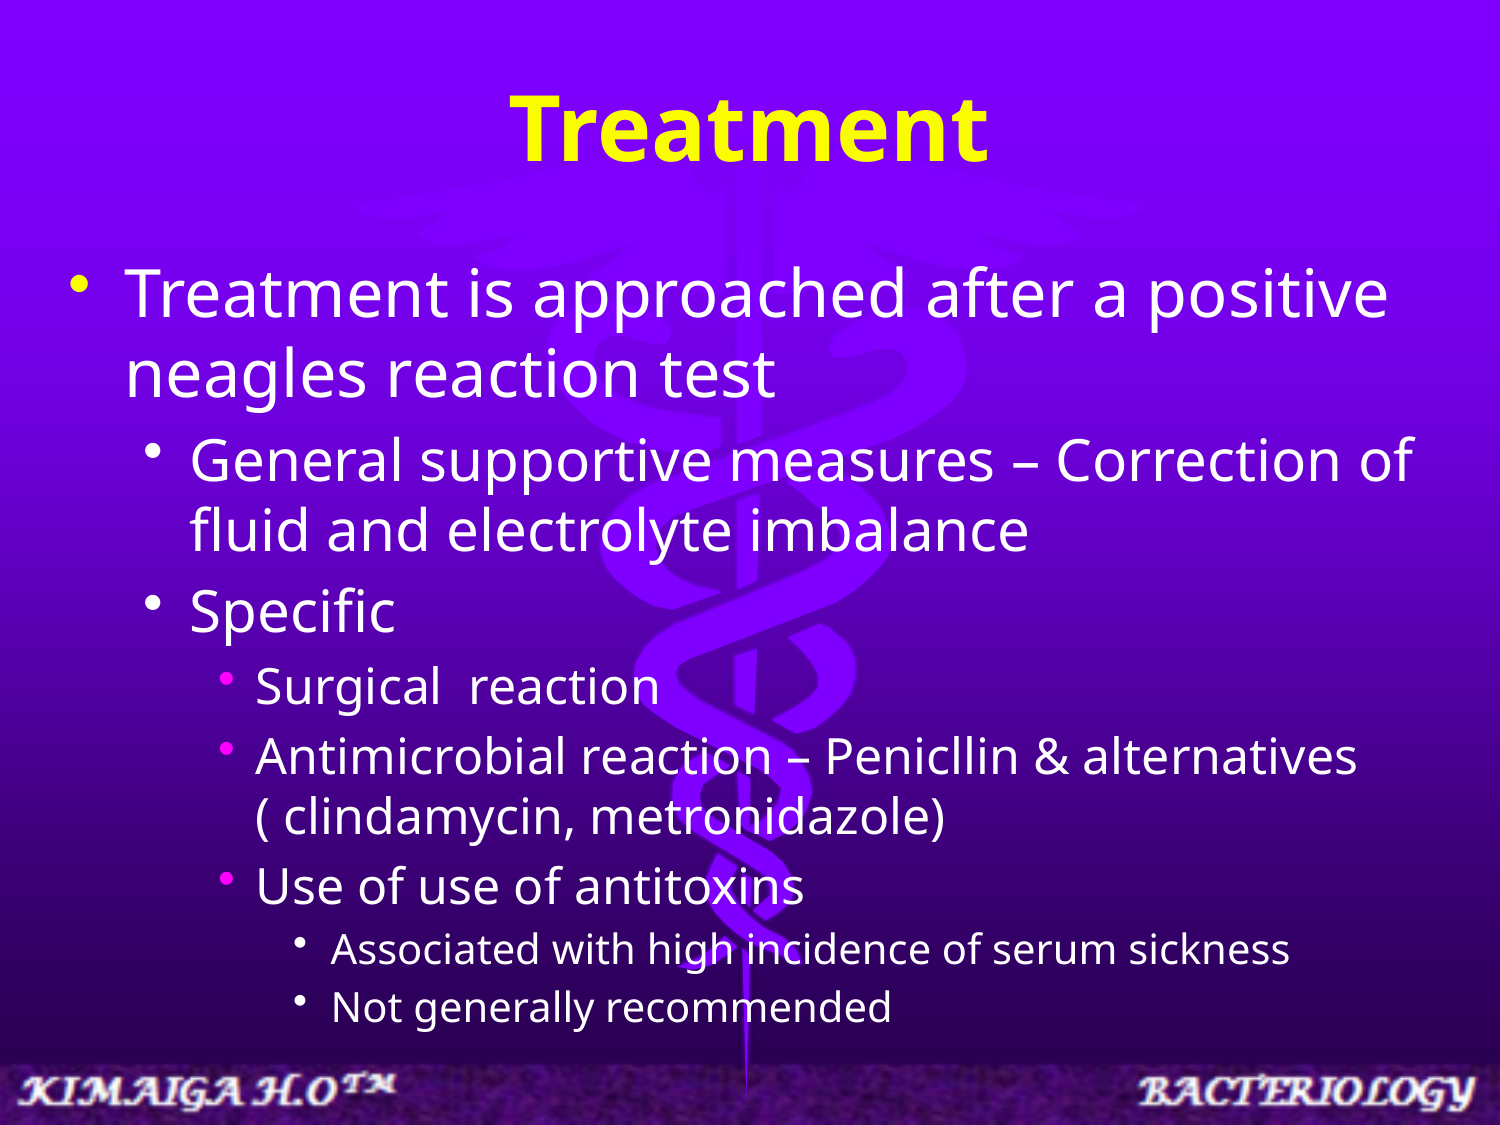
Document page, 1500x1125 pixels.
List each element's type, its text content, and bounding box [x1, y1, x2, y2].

title Treatment [112, 65, 1388, 185]
picture [0, 0, 1500, 1125]
list Treatment is approached after a positive neagles reaction test General supportive measures – Correction of fluid and electrolyte imbalance Specific Surgical reaction Antimicrobial reaction – Penicllin & alternatives ( clindamycin, metronidazole) Use of use of antitoxins Associated with high incidence of serum sickness Not generally recommended [53, 243, 1459, 1083]
